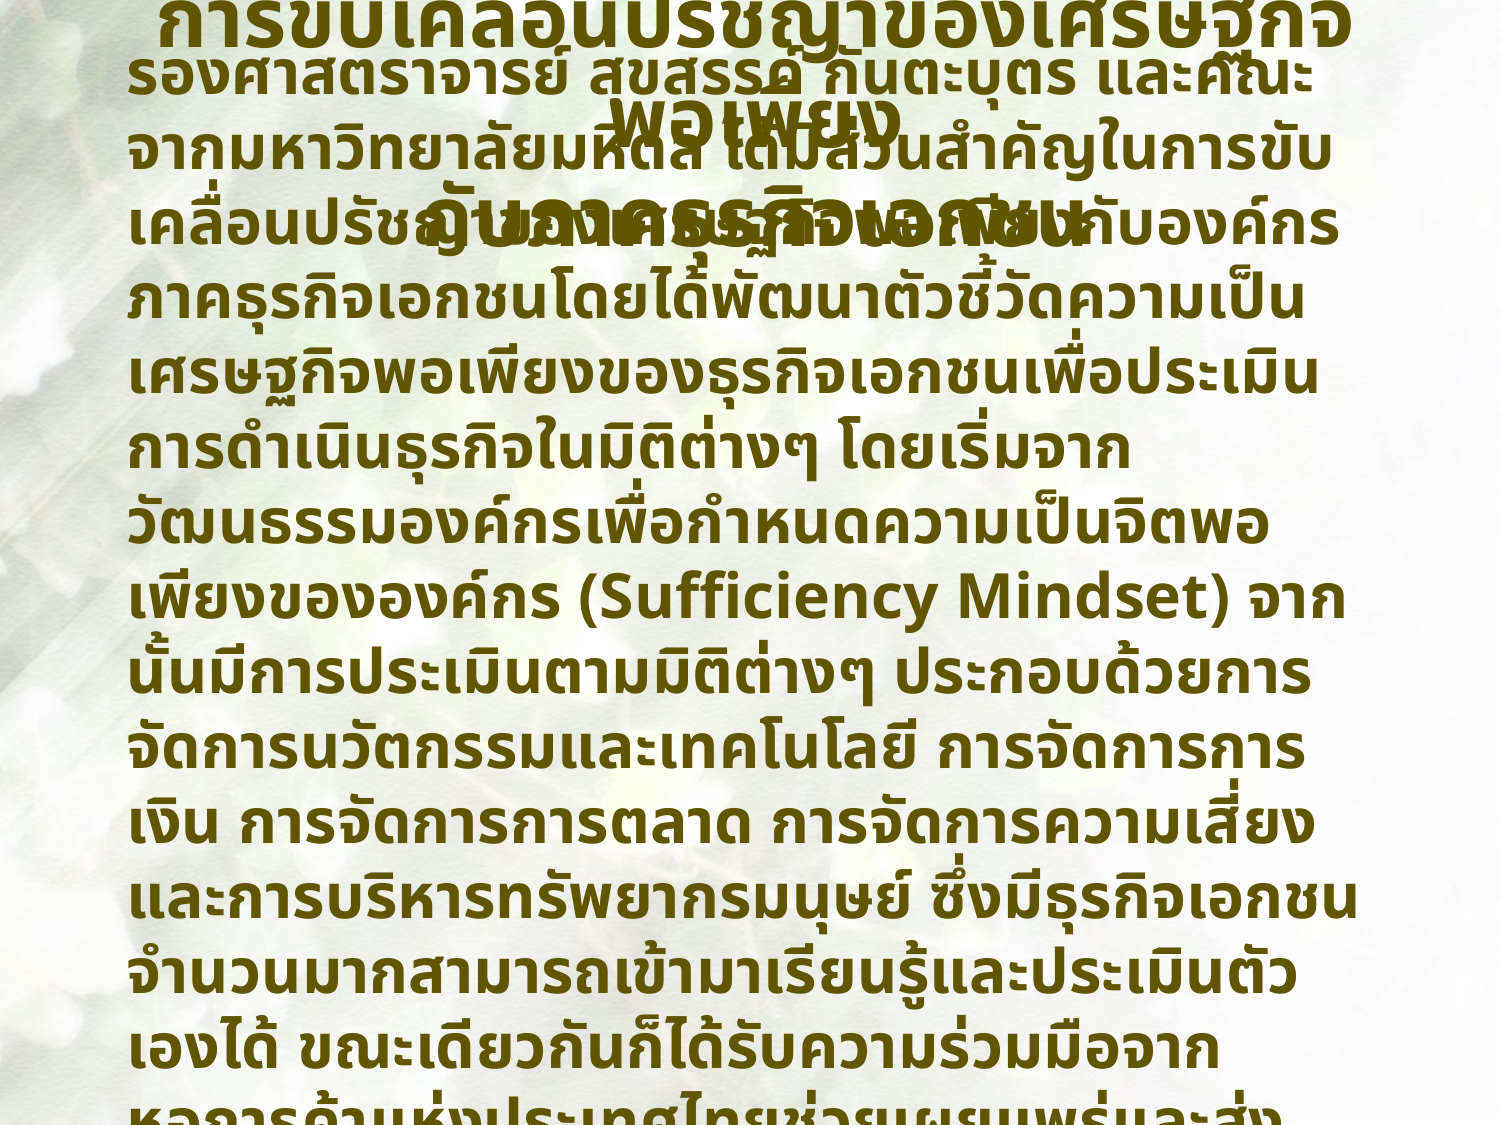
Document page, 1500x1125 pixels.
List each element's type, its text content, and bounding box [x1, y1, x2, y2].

text_box รองศาสตราจารย์ สุขสรรค์ กันตะบุตร และคณะ จากมหาวิทยาลัยมหิดล ได้มีส่วนสำคัญในการขับเคลื่อนปรัชญาของเศรษฐกิจพอเพียงกับองค์กรภาคธุรกิจเอกชนโดยได้พัฒนาตัวชี้วัดความเป็นเศรษฐกิจพอเพียงของธุรกิจเอกชนเพื่อประเมินการดำเนินธุรกิจในมิติต่างๆ โดยเริ่มจากวัฒนธรรมองค์กรเพื่อกำหนดความเป็นจิตพอเพียงขององค์กร (Sufficiency Mindset) จากนั้นมีการประเมินตามมิติต่างๆ ประกอบด้วยการจัดการนวัตกรรมและเทคโนโลยี การจัดการการเงิน การจัดการการตลาด การจัดการความเสี่ยง และการบริหารทรัพยากรมนุษย์ ซึ่งมีธุรกิจเอกชนจำนวนมากสามารถเข้ามาเรียนรู้และประเมินตัวเองได้ ขณะเดียวกันก็ได้รับความร่วมมือจากหอการค้าแห่งประเทศไทยช่วยเผยแพร่และส่งเสริมให้สมาชิกทั่วประเทศนำไปขับเคลื่อนธุรกิจของตนทั่วประเทศ [112, 243, 1400, 1094]
picture [0, 0, 1500, 1125]
text_box การขับเคลื่อนปรัชญาของเศรษฐกิจพอเพียง กับภาคธุรกิจเอกชน [124, 7, 1388, 220]
